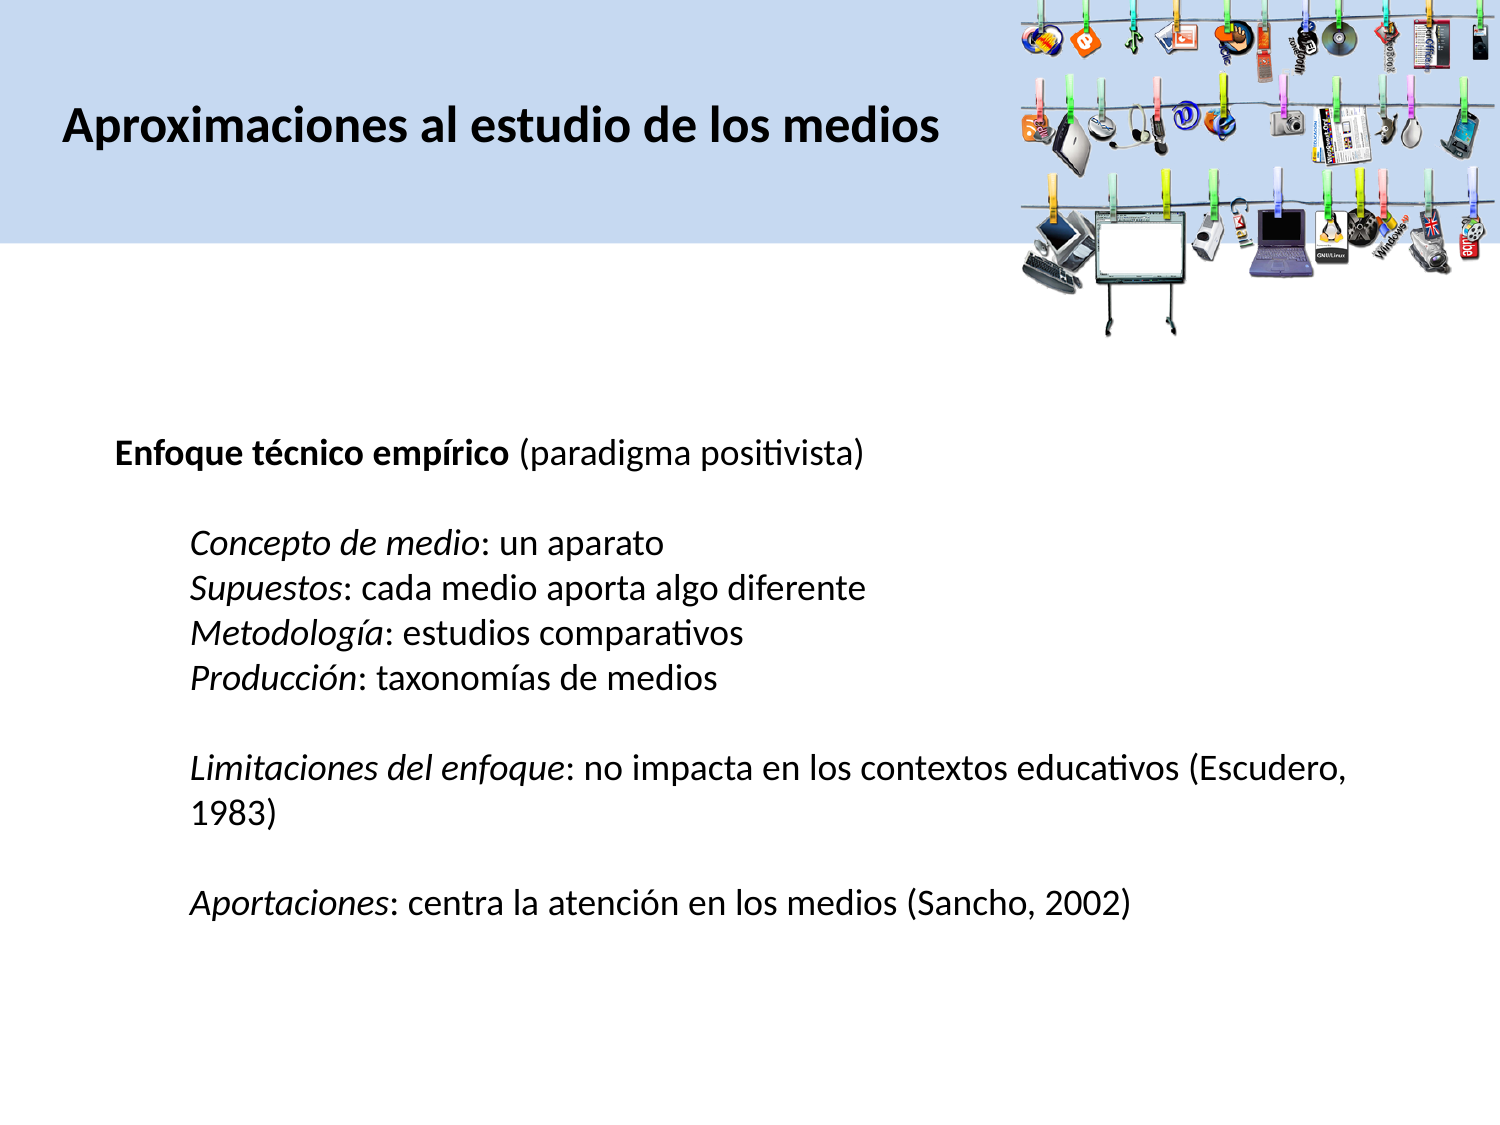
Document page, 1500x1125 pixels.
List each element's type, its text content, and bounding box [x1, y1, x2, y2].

text_box Enfoque técnico empírico (paradigma positivista) Concepto de medio: un aparato Supuestos: cada medio aporta algo diferente Metodología: estudios comparativos Producción: taxonomías de medios Limitaciones del enfoque: no impacta en los contextos educativos (Escudero, 1983) Aportaciones: centra la atención en los medios (Sancho, 2002) [100, 420, 1424, 931]
title Aproximaciones al estudio de los medios [0, 0, 992, 244]
picture [997, 0, 1500, 350]
